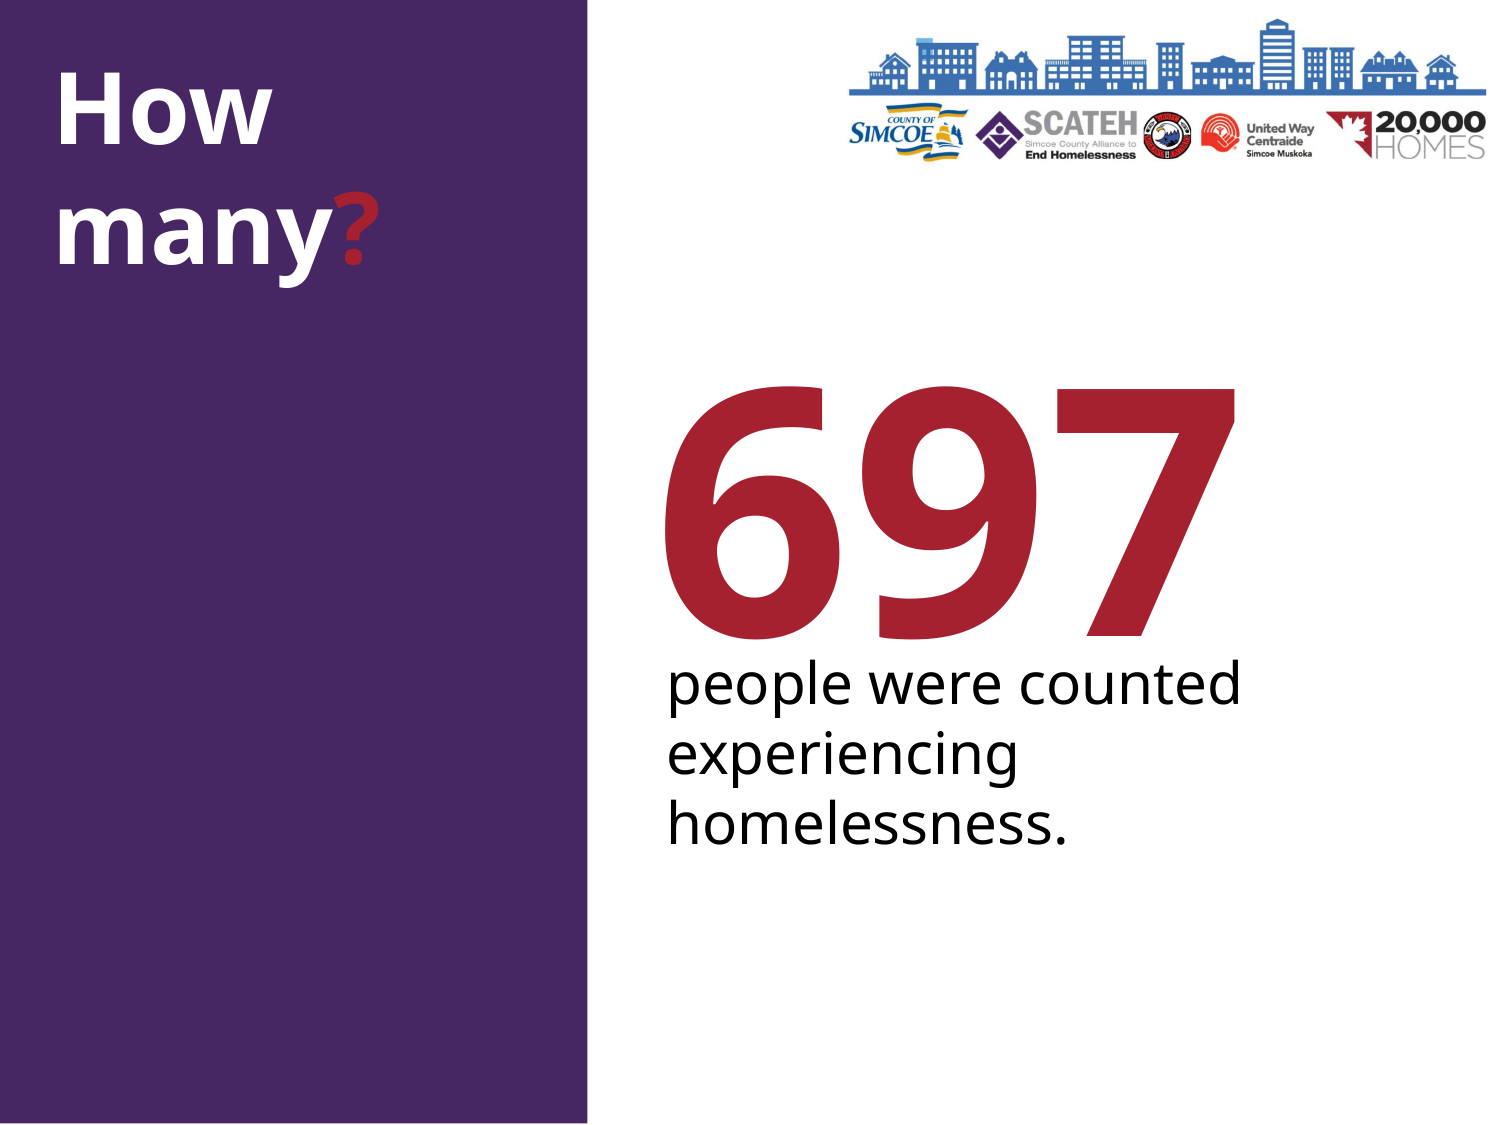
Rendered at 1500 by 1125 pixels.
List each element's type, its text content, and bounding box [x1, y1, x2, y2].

text_box How many? [37, 37, 425, 293]
text_box 697 [600, 283, 1300, 713]
text_box people were counted experiencing homelessness. [651, 638, 1450, 864]
text_box [0, 0, 589, 1125]
picture [834, 12, 1498, 169]
